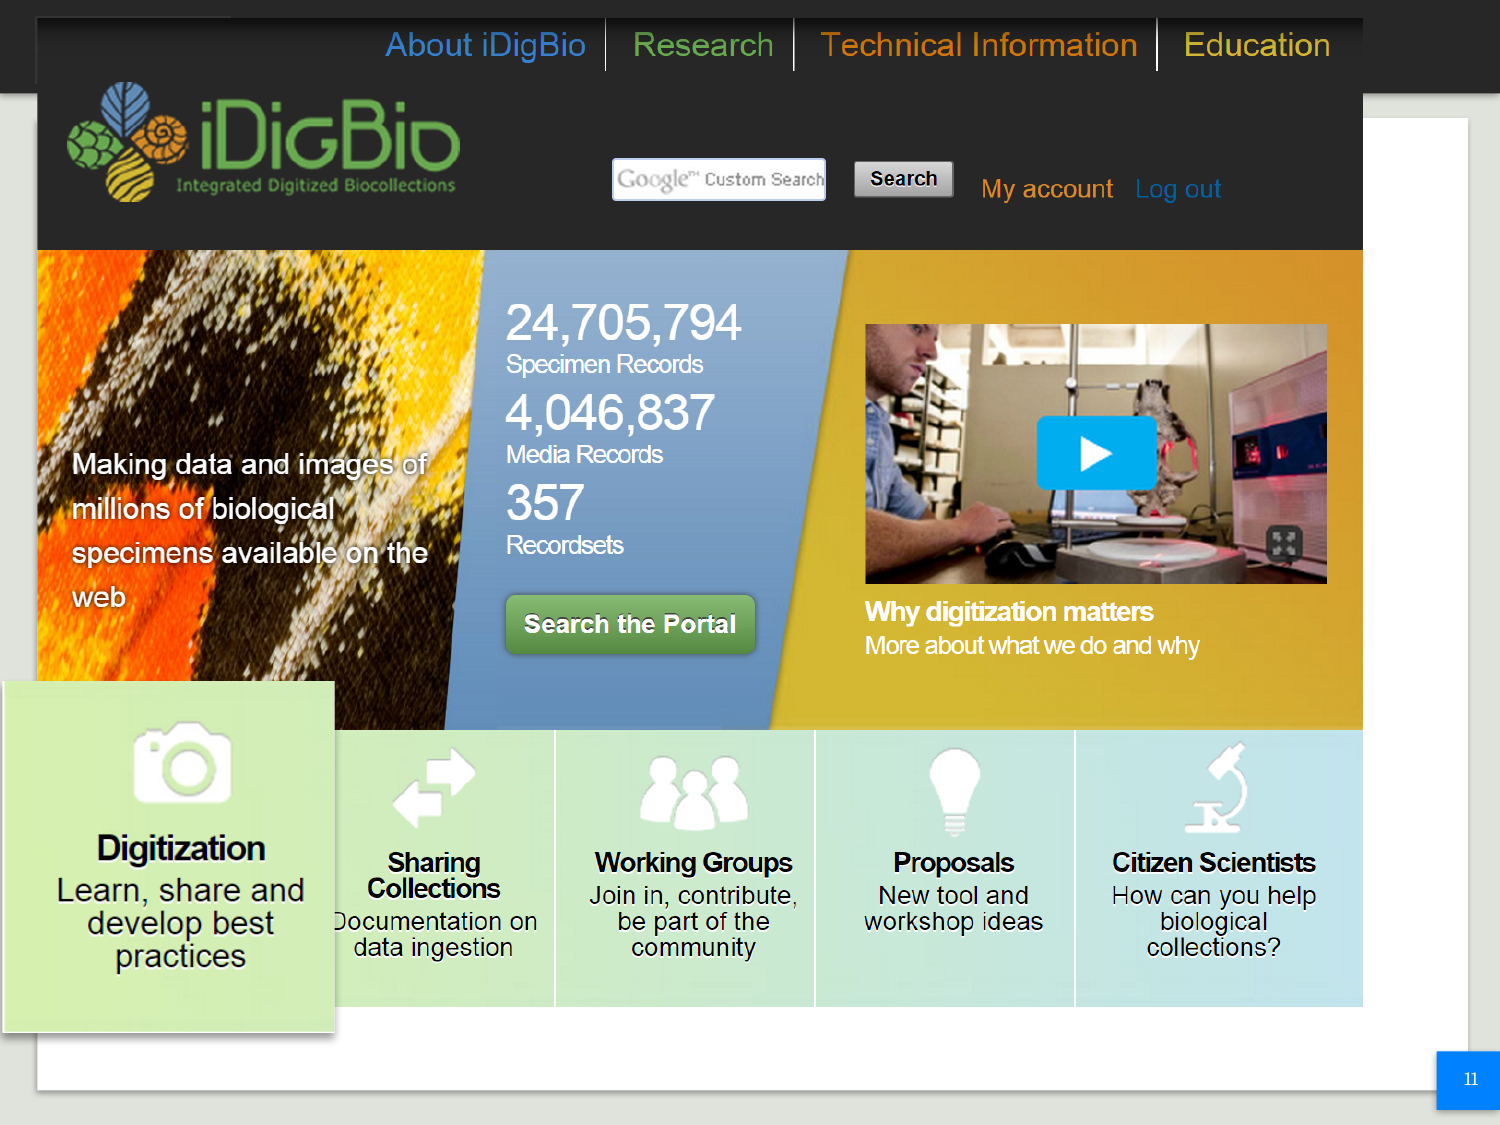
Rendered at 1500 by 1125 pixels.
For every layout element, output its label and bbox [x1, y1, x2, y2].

picture [2, 16, 1364, 1034]
